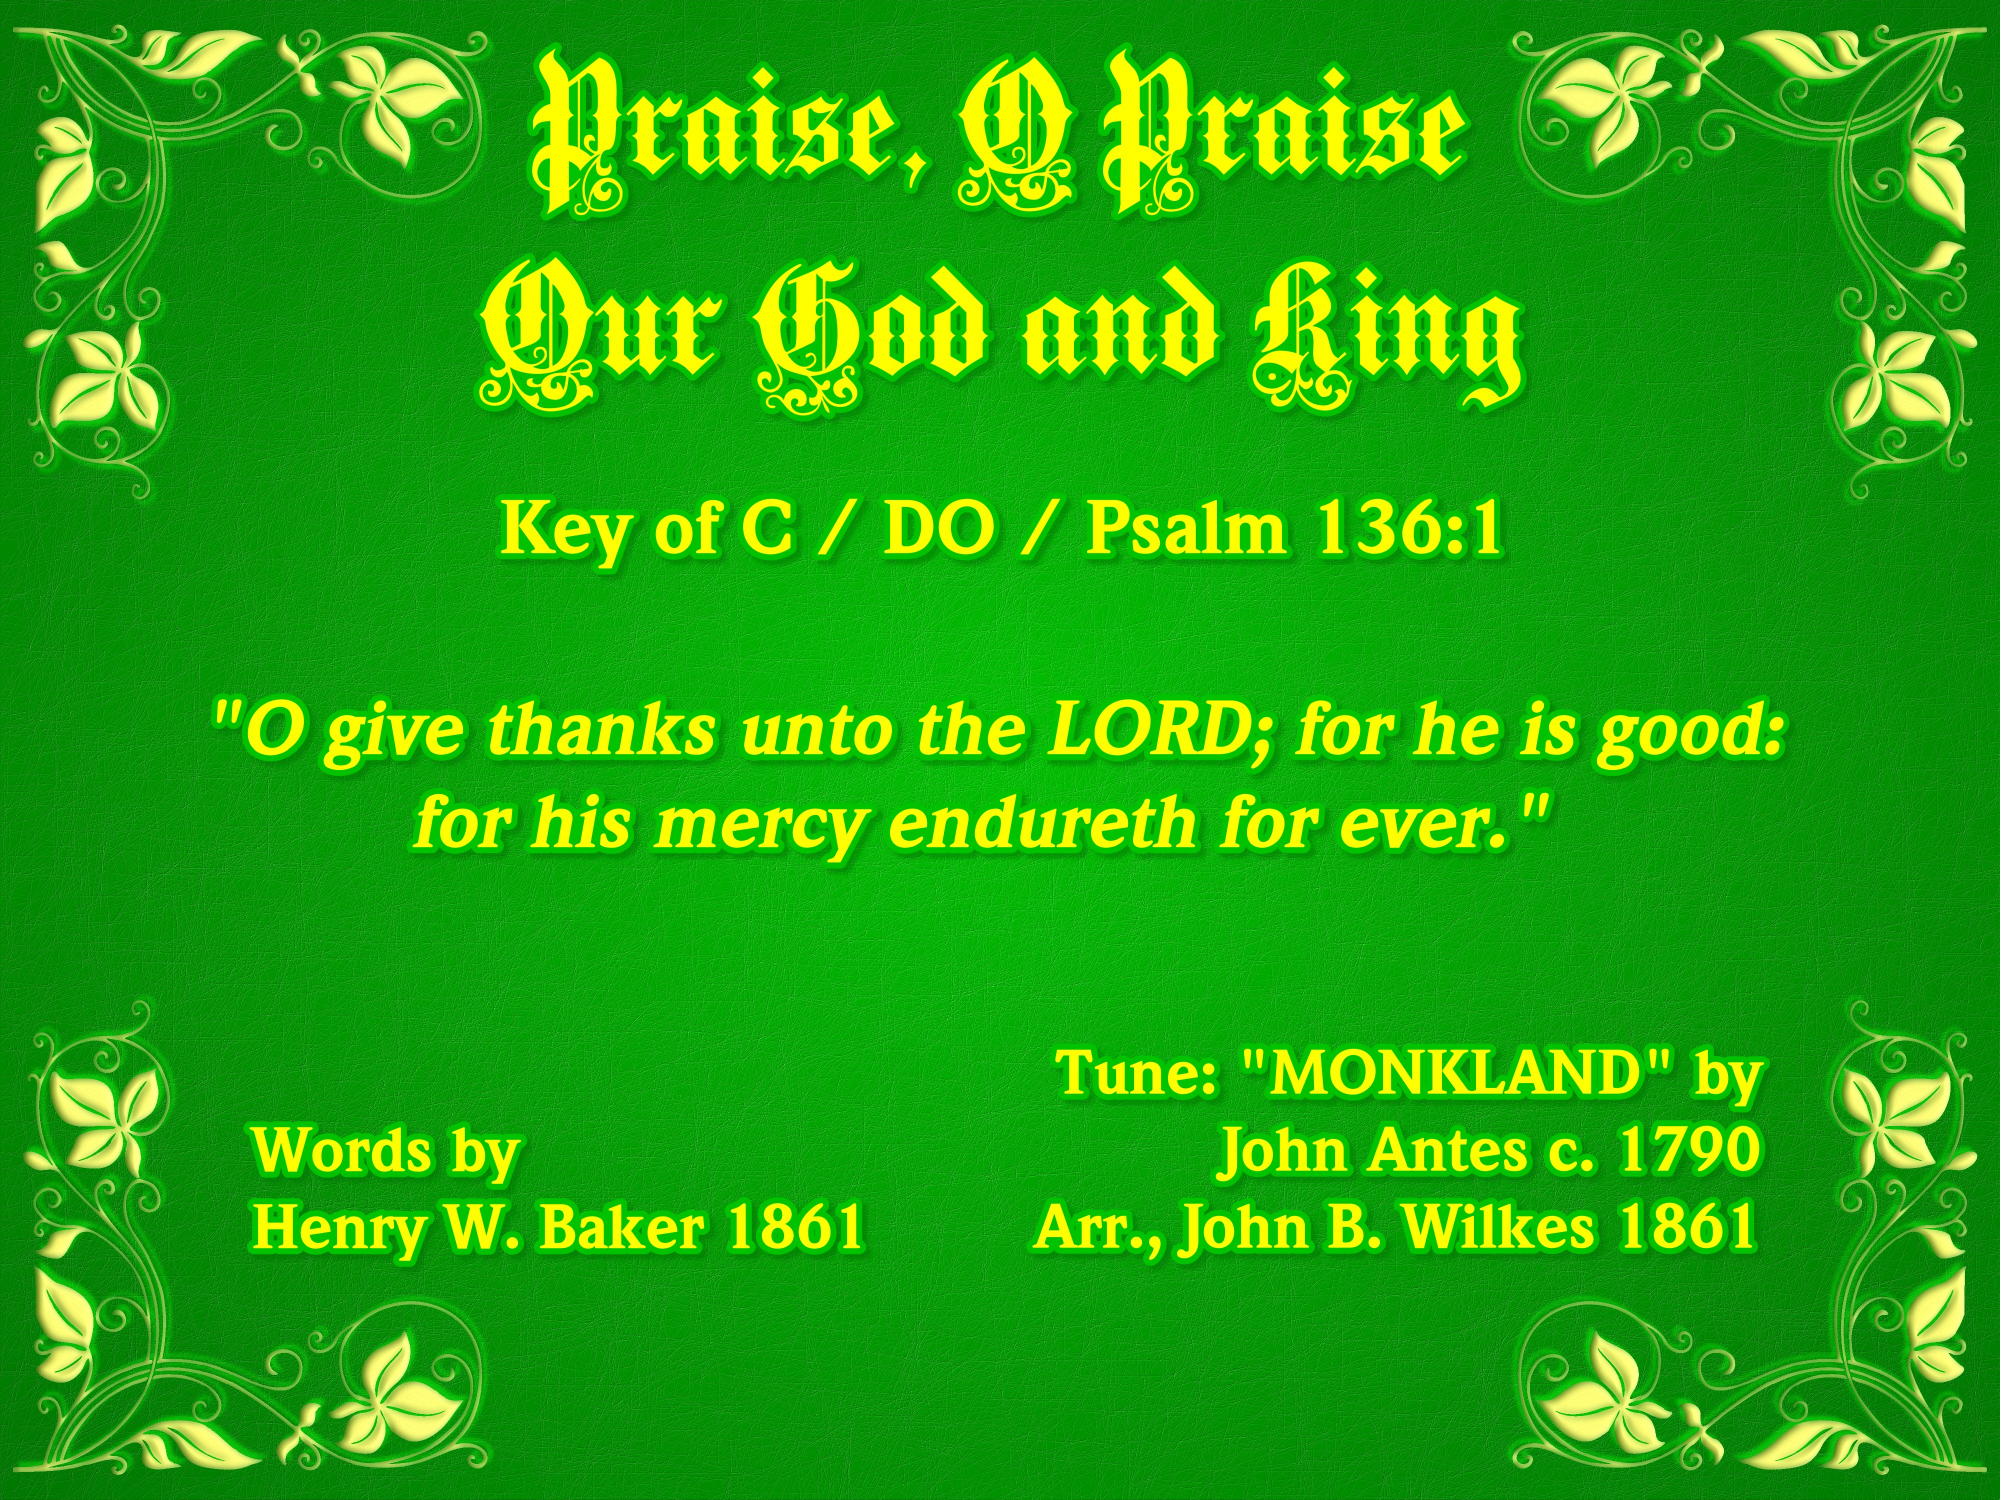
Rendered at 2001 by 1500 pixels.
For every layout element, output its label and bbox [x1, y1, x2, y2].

text_box [0, 0, 2000, 1500]
